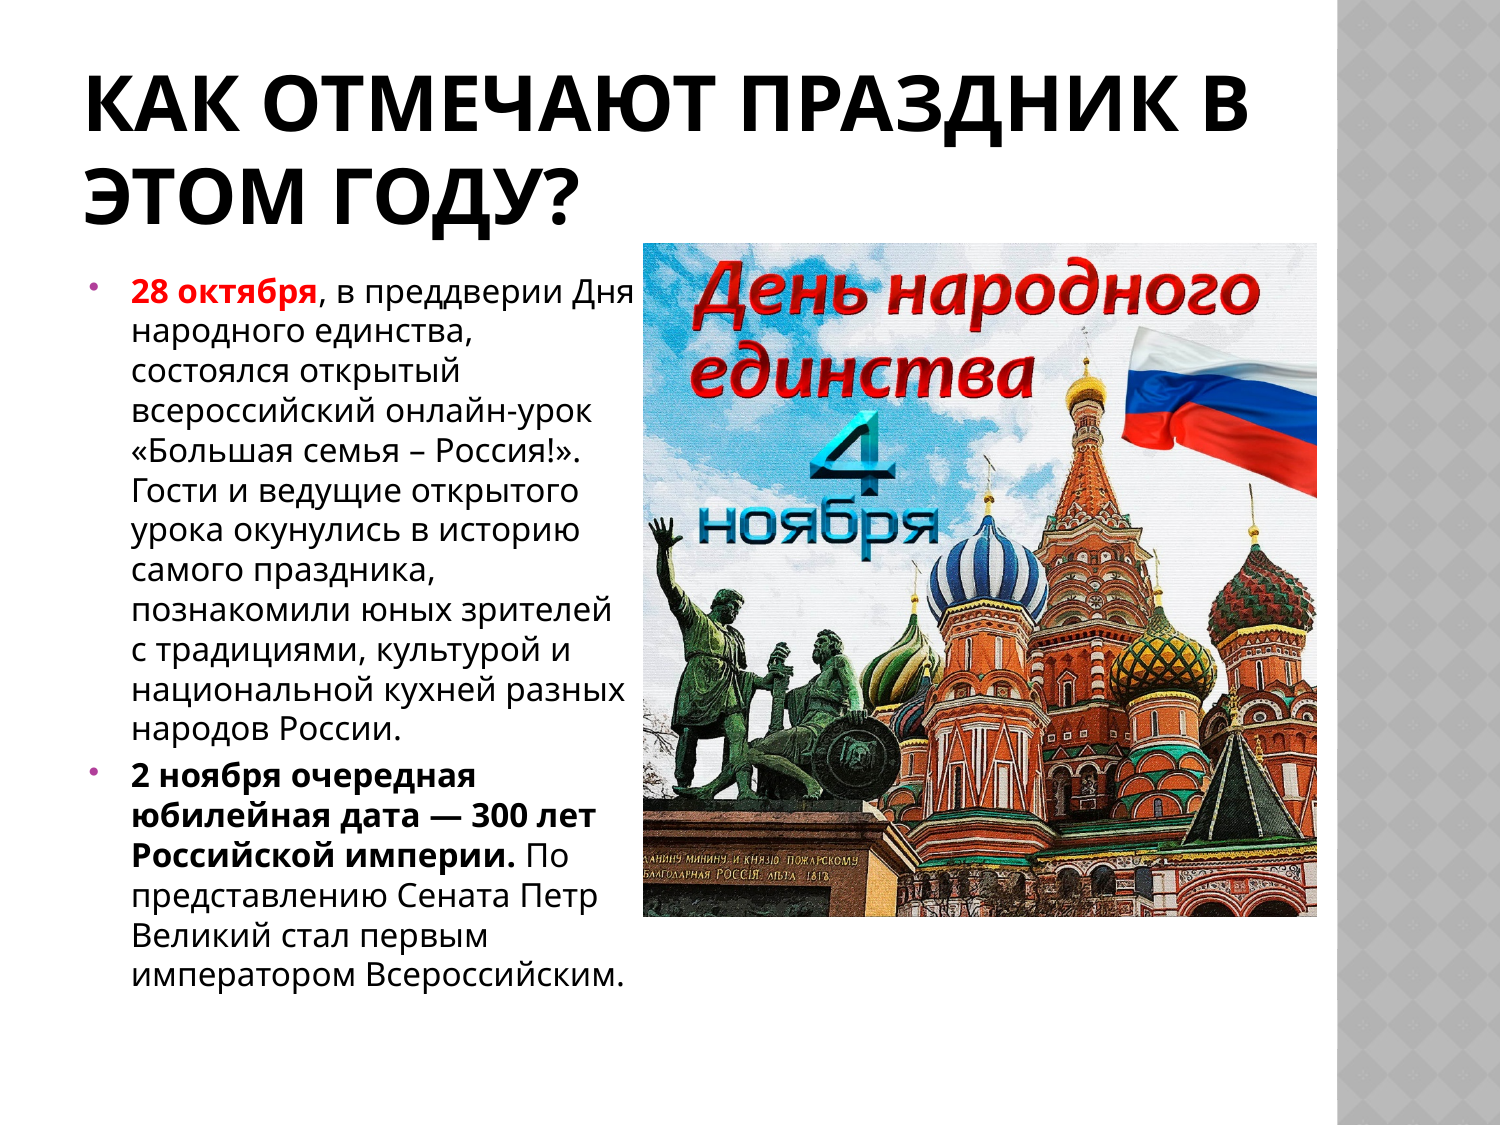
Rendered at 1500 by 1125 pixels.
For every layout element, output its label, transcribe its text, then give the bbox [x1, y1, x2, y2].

list 28 октября, в преддверии Дня народного единства, состоялся открытый всероссийский онлайн-урок «Большая семья – Россия!». Гости и ведущие открытого урока окунулись в историю самого праздника, познакомили юных зрителей с традициями, культурой и национальной кухней разных народов России. 2 ноября очередная юбилейная дата — 300 лет Российской империи. По представлению Сената Петр Великий стал первым императором Всероссийским. [75, 262, 653, 1005]
title Как отмечают праздник в этом году? [75, 52, 1263, 240]
picture [643, 243, 1318, 918]
